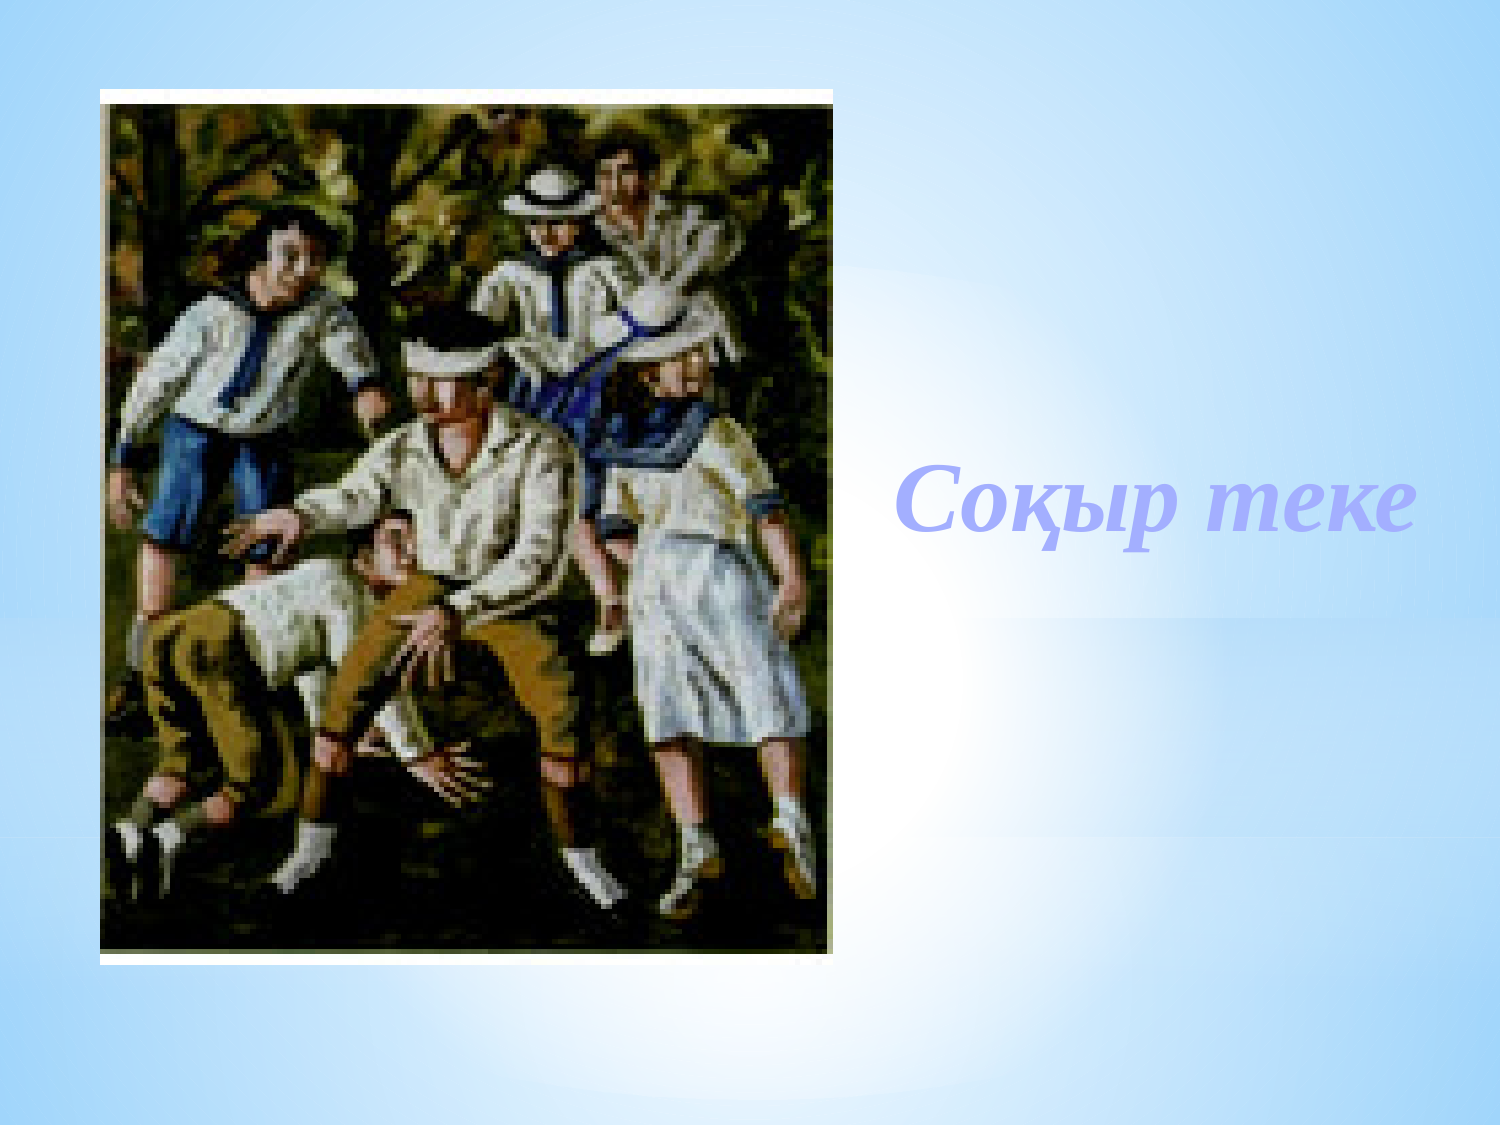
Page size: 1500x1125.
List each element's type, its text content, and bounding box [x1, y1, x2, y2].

title Соқыр теке [838, 304, 1435, 498]
picture [100, 89, 833, 965]
